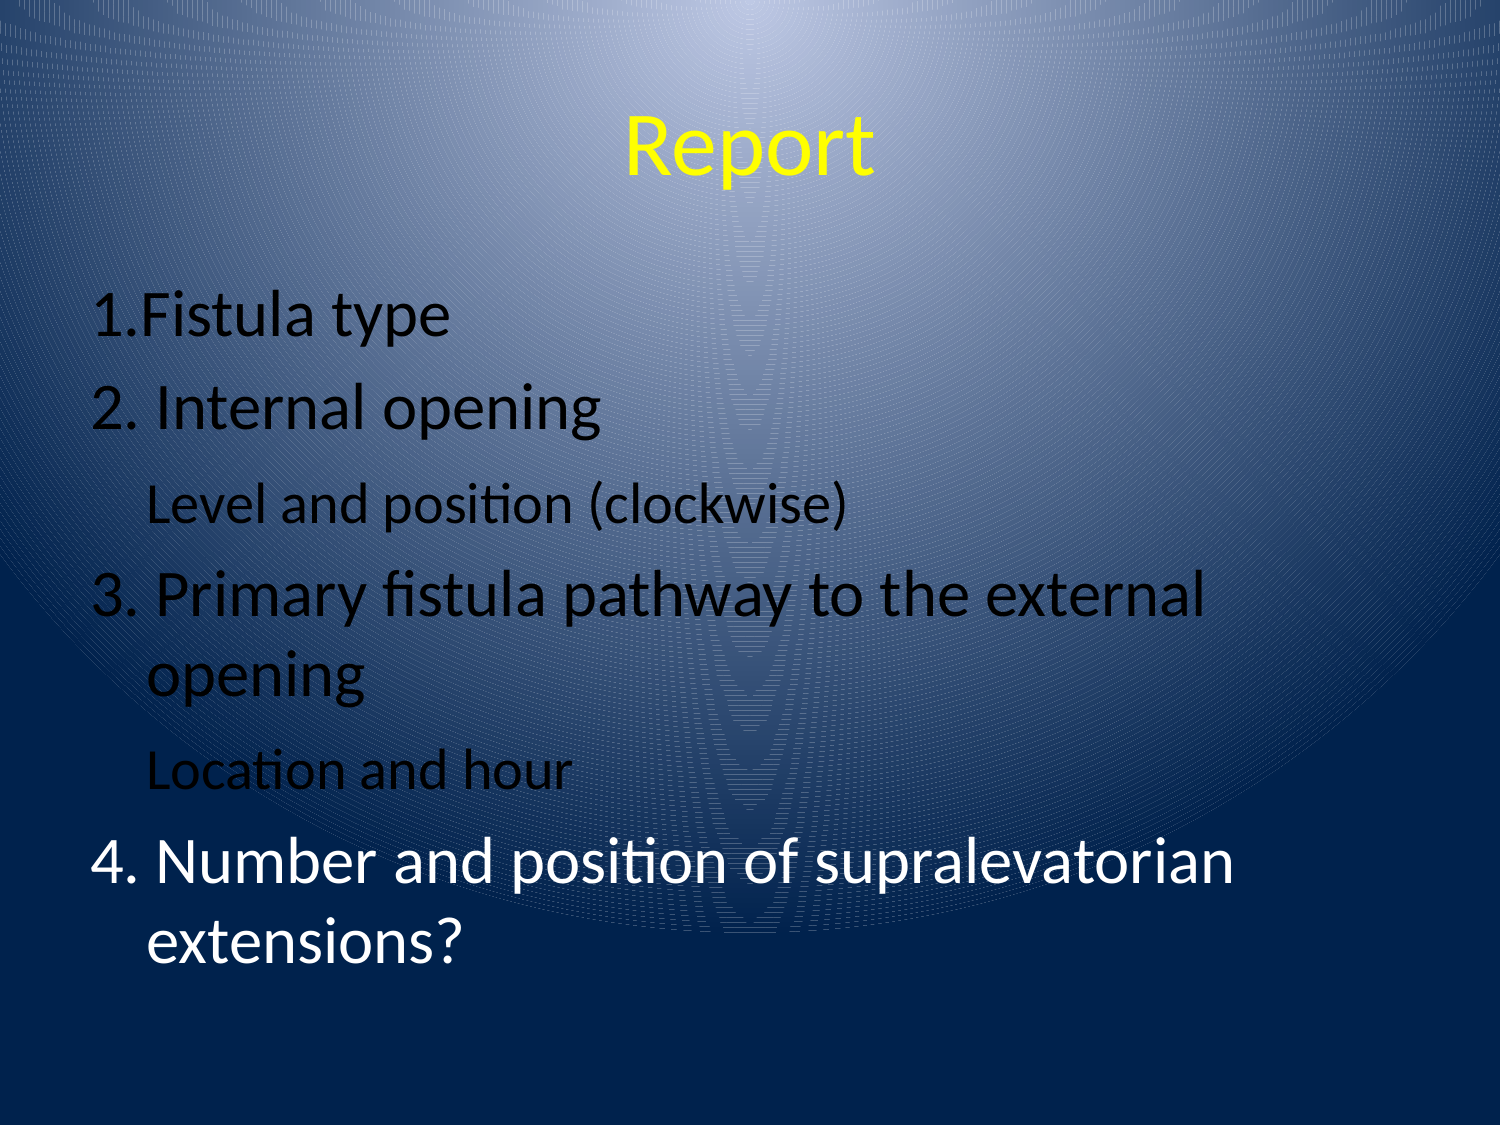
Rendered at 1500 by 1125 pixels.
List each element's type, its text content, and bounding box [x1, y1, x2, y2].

title Report [75, 45, 1425, 233]
list 1.Fistula type 2. Internal opening Level and position (clockwise) 3. Primary fistula pathway to the external opening Location and hour 4. Number and position of supralevatorian extensions? [75, 262, 1425, 1005]
